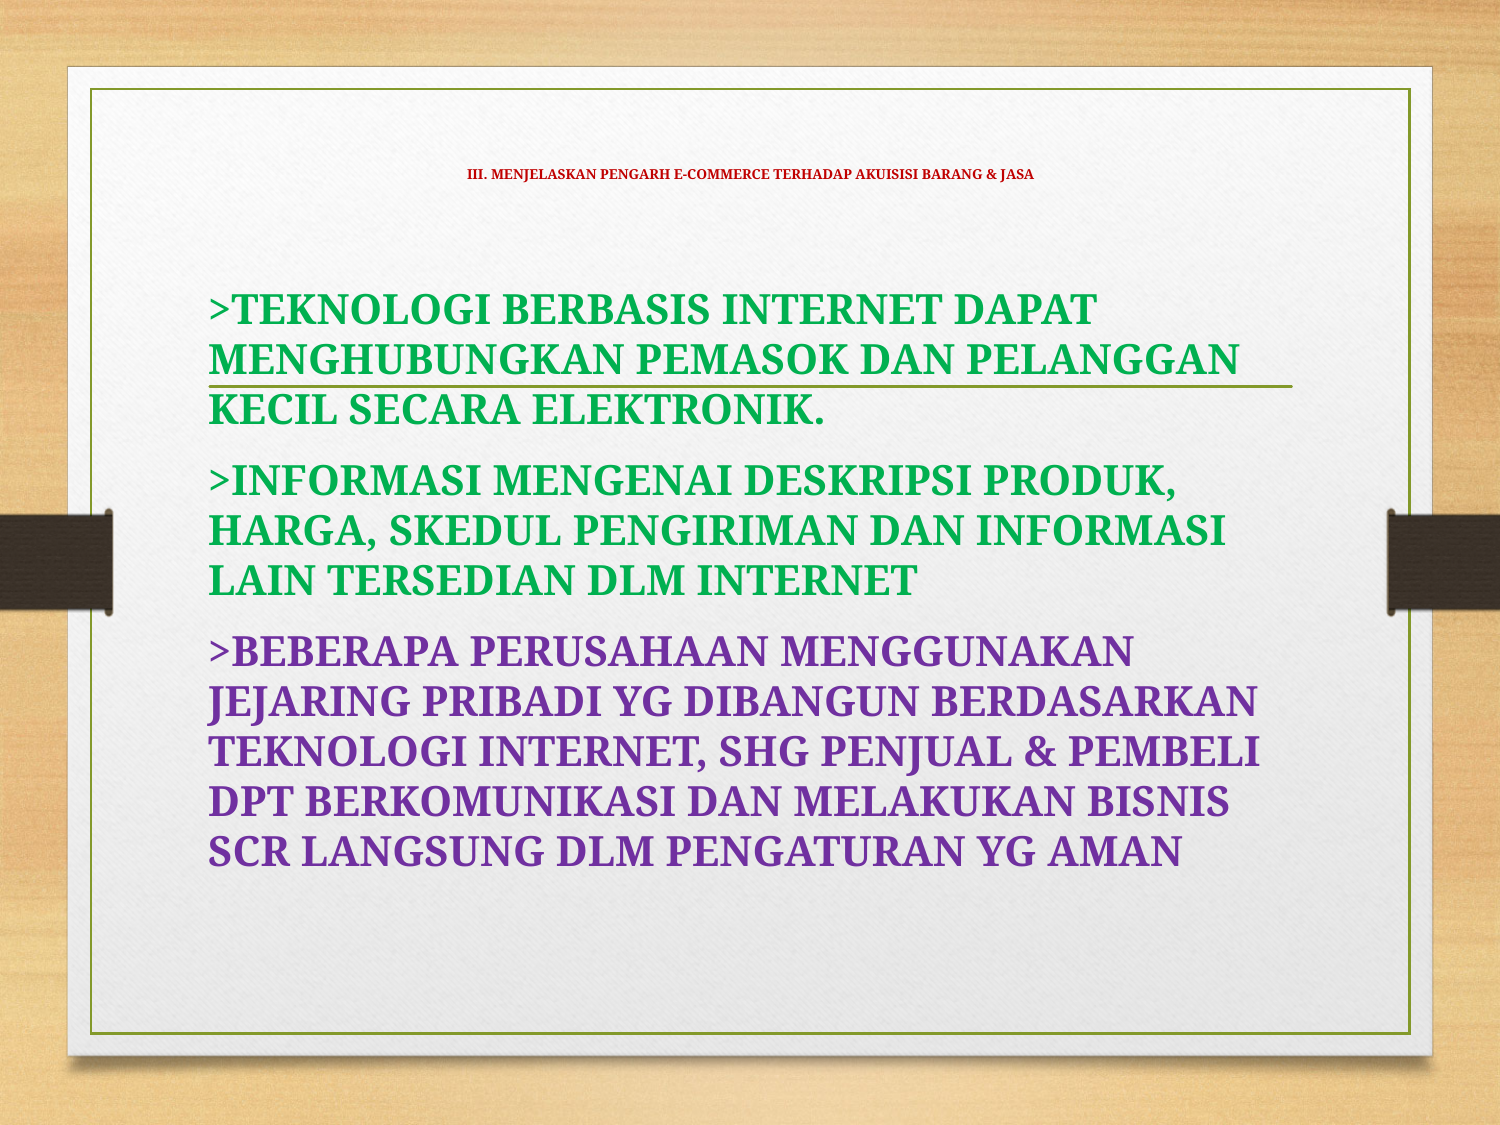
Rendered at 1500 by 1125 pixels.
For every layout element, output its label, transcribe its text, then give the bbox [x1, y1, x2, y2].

list >TEKNOLOGI BERBASIS INTERNET DAPAT MENGHUBUNGKAN PEMASOK DAN PELANGGAN KECIL SECARA ELEKTRONIK. >INFORMASI MENGENAI DESKRIPSI PRODUK, HARGA, SKEDUL PENGIRIMAN DAN INFORMASI LAIN TERSEDIAN DLM INTERNET >BEBERAPA PERUSAHAAN MENGGUNAKAN JEJARING PRIBADI YG DIBANGUN BERDASARKAN TEKNOLOGI INTERNET, SHG PENJUAL & PEMBELI DPT BERKOMUNIKASI DAN MELAKUKAN BISNIS SCR LANGSUNG DLM PENGATURAN YG AMAN [193, 275, 1309, 999]
picture [0, 0, 1500, 1125]
title III. MENJELASKAN PENGARH E-COMMERCE TERHADAP AKUISISI BARANG & JASA [193, 112, 1309, 250]
